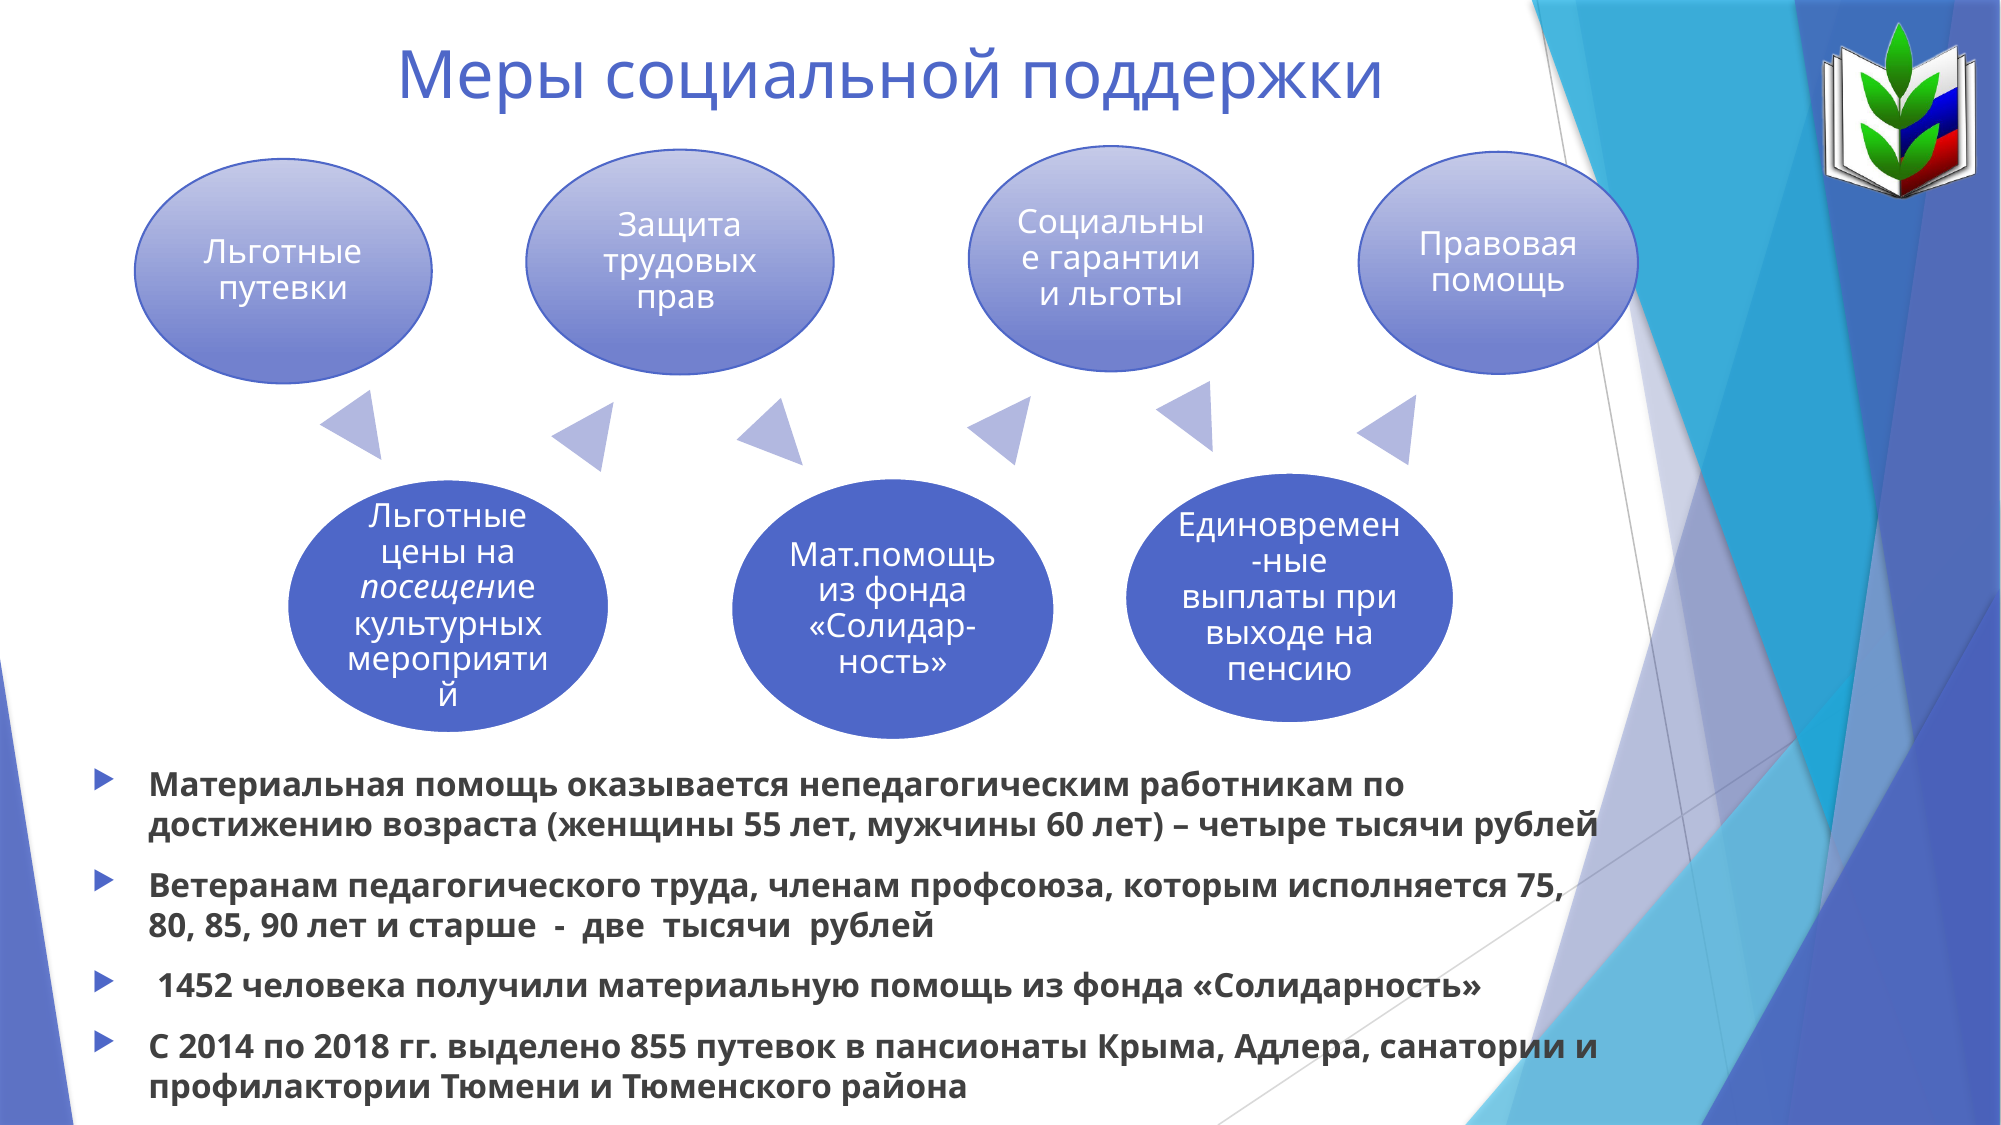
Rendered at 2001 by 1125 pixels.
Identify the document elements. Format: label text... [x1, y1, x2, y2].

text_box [118, 112, 1639, 807]
list Материальная помощь оказывается непедагогическим работникам по достижению возраста (женщины 55 лет, мужчины 60 лет) – четыре тысячи рублей Ветеранам педагогического труда, членам профсоюза, которым исполняется 75, 80, 85, 90 лет и старше - две тысячи рублей 1452 человека получили материальную помощь из фонда «Солидарность» С 2014 по 2018 гг. выделено 855 путевок в пансионаты Крыма, Адлера, санатории и профилактории Тюмени и Тюменского района [77, 755, 1627, 1125]
title Меры социальной поддержки [381, 23, 1476, 111]
picture [1754, 0, 2000, 239]
